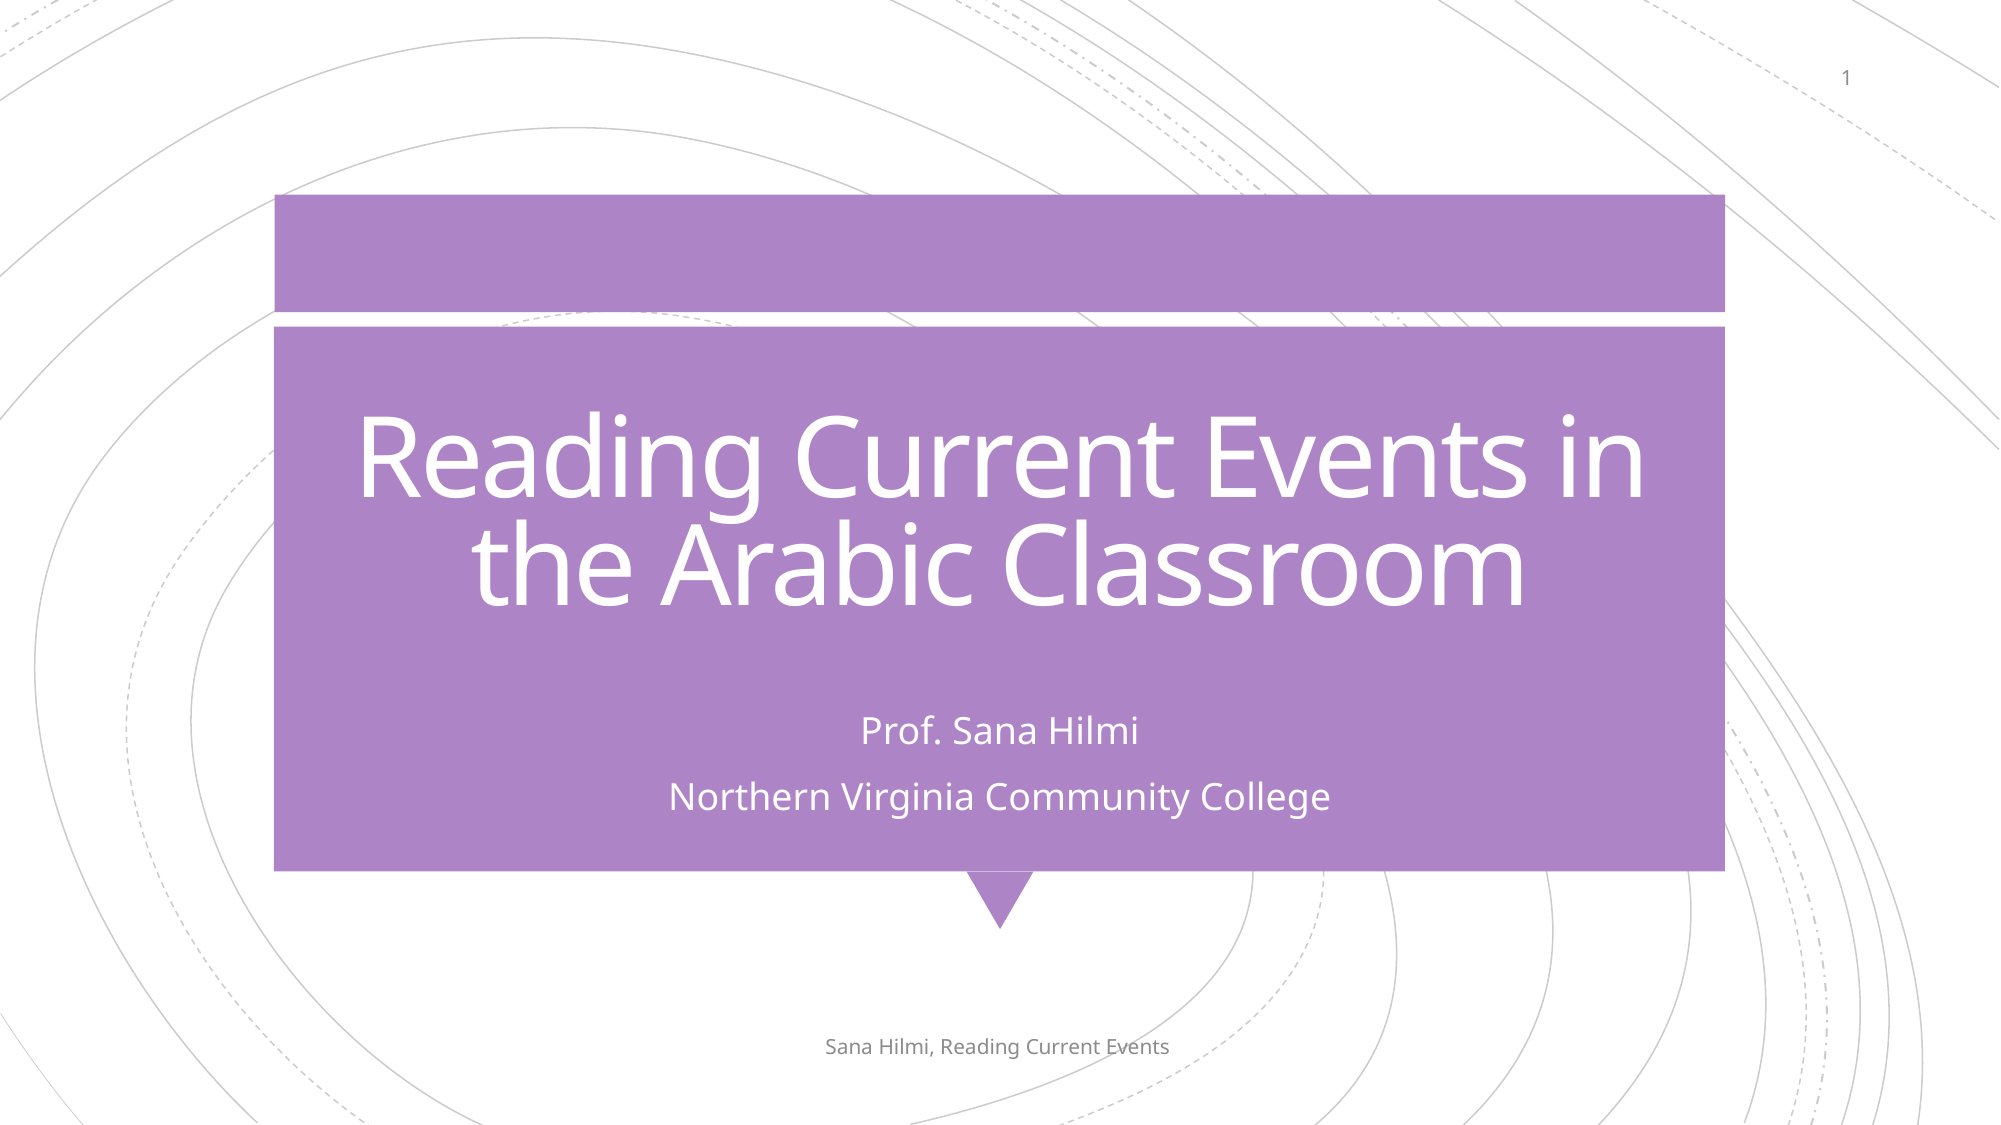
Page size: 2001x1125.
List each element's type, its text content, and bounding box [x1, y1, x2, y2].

subtitle Prof. Sana Hilmi Northern Virginia Community College [288, 640, 1712, 858]
title Reading Current Events in the Arabic Classroom [288, 340, 1713, 628]
slide_number 1 [1717, 52, 1868, 105]
footer Sana Hilmi, Reading Current Events [131, 1021, 1869, 1074]
